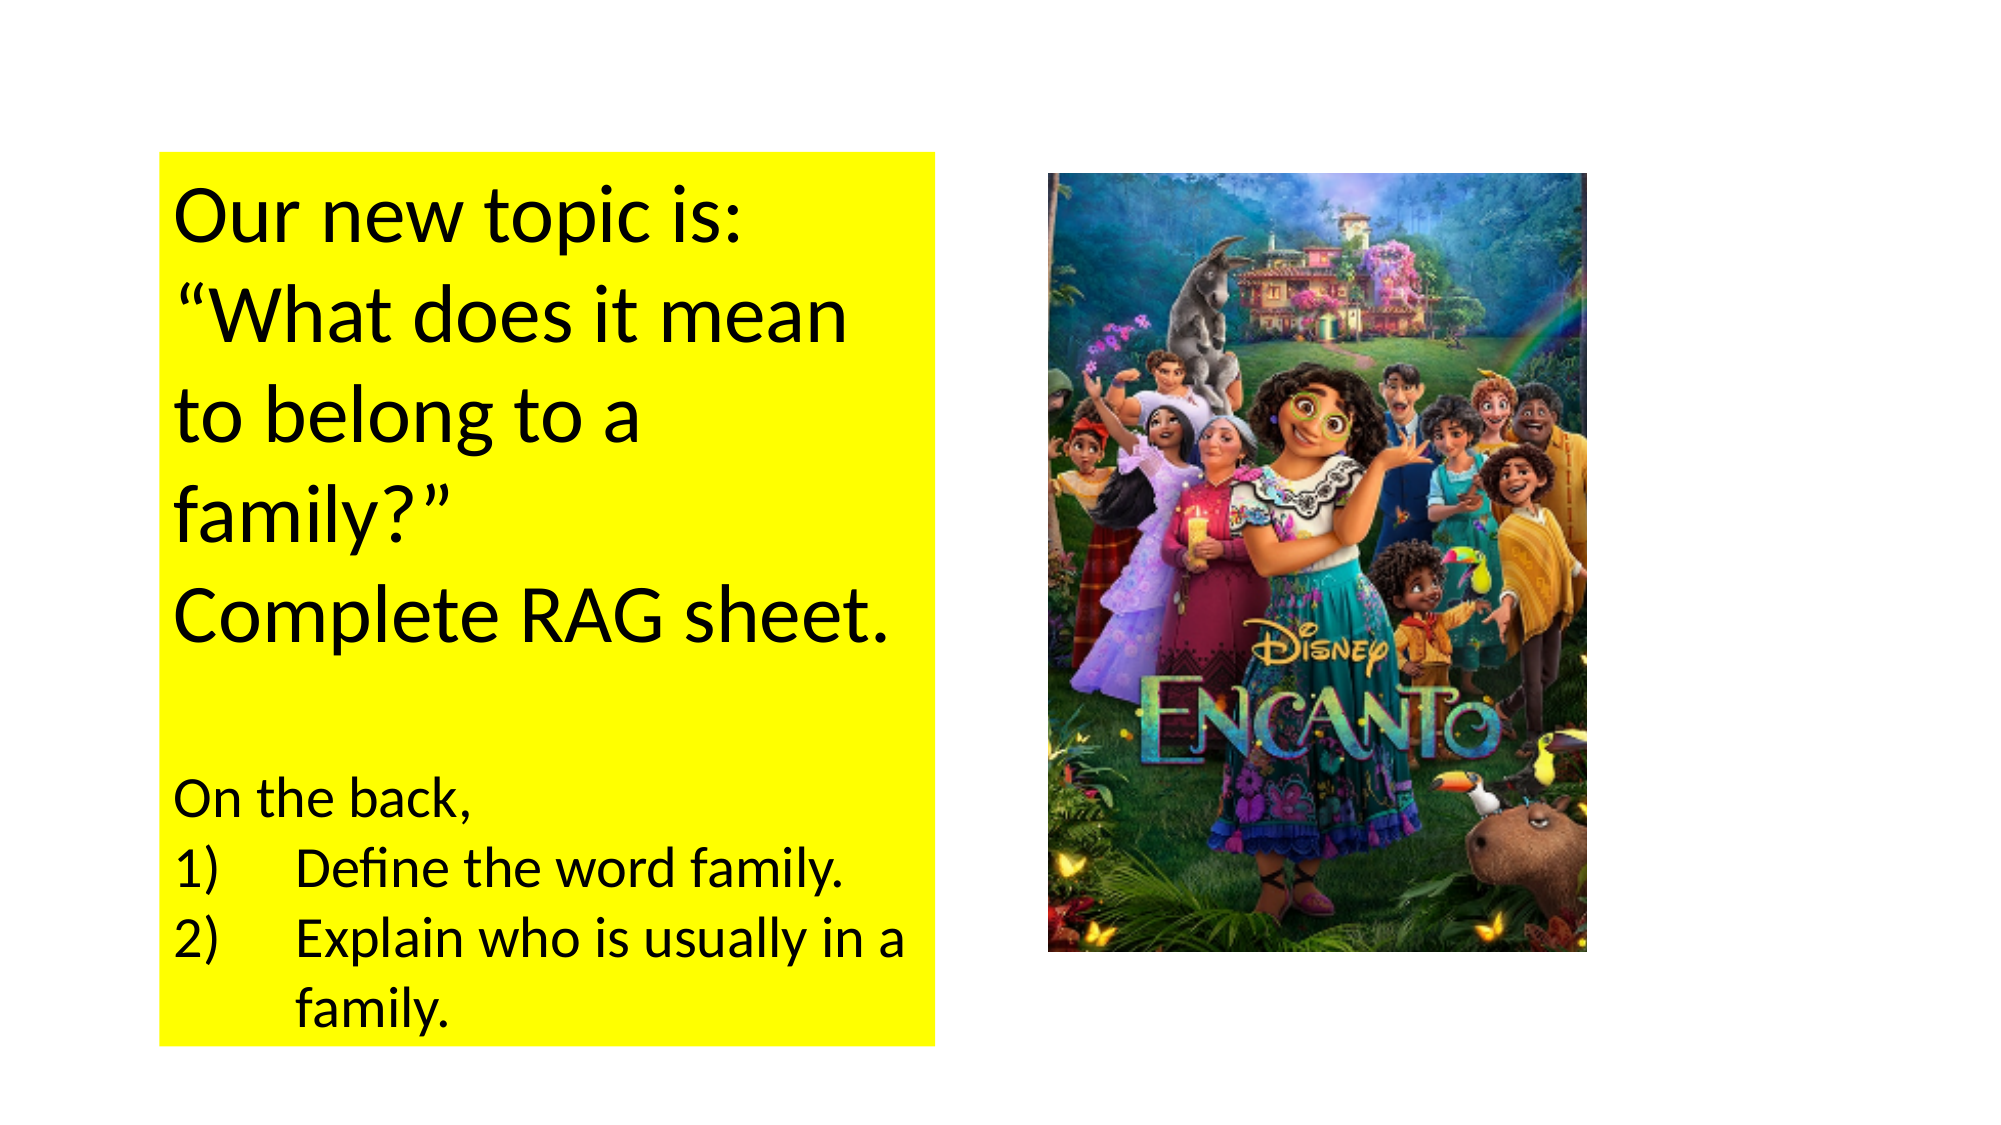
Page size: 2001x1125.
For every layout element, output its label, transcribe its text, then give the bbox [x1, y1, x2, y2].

picture [1048, 173, 1588, 952]
text_box Our new topic is: “What does it mean to belong to a family?” Complete RAG sheet. On the back, Define the word family. Explain who is usually in a family. [159, 151, 936, 1047]
